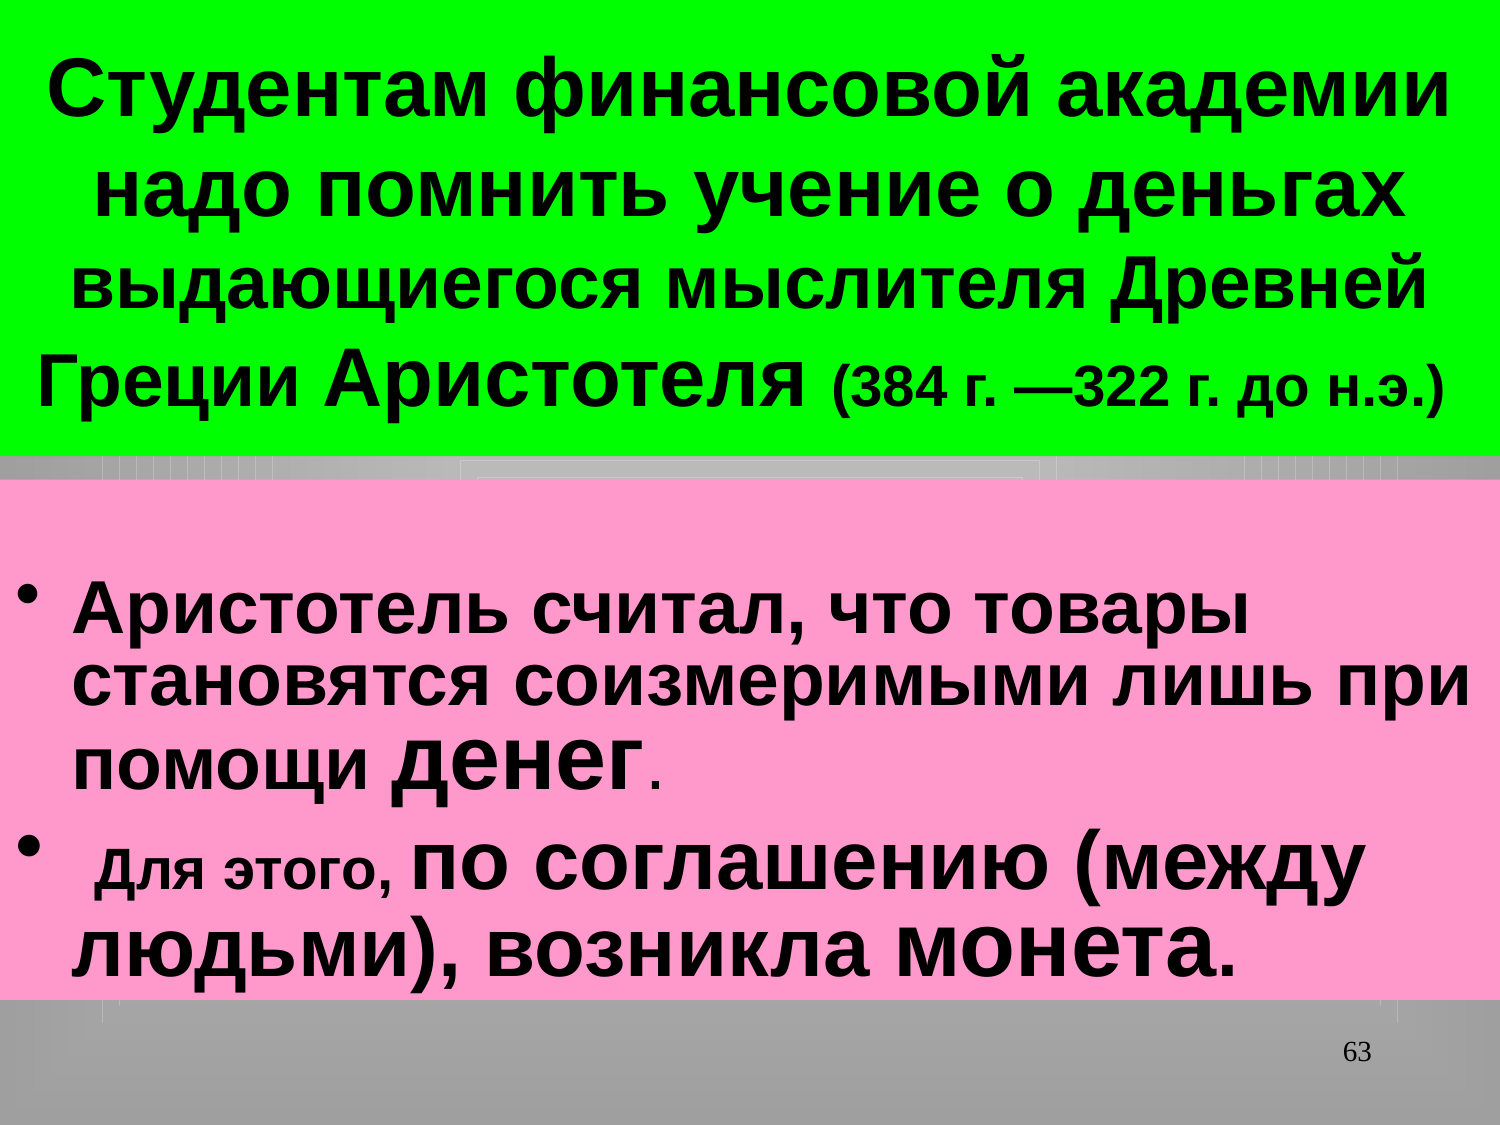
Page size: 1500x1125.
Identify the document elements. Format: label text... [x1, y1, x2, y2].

title Студентам финансовой академии надо помнить учение о деньгах выдающиегося мыслителя Древней Греции Аристотеля (384 г. —322 г. до н.э.) [0, 0, 1500, 457]
list Аристотель считал, что товары становятся соизмеримыми лишь при помощи денег. Для этого, по соглашению (между людьми), возникла монета. [0, 479, 1500, 1001]
slide_number 63 [1074, 1024, 1388, 1101]
